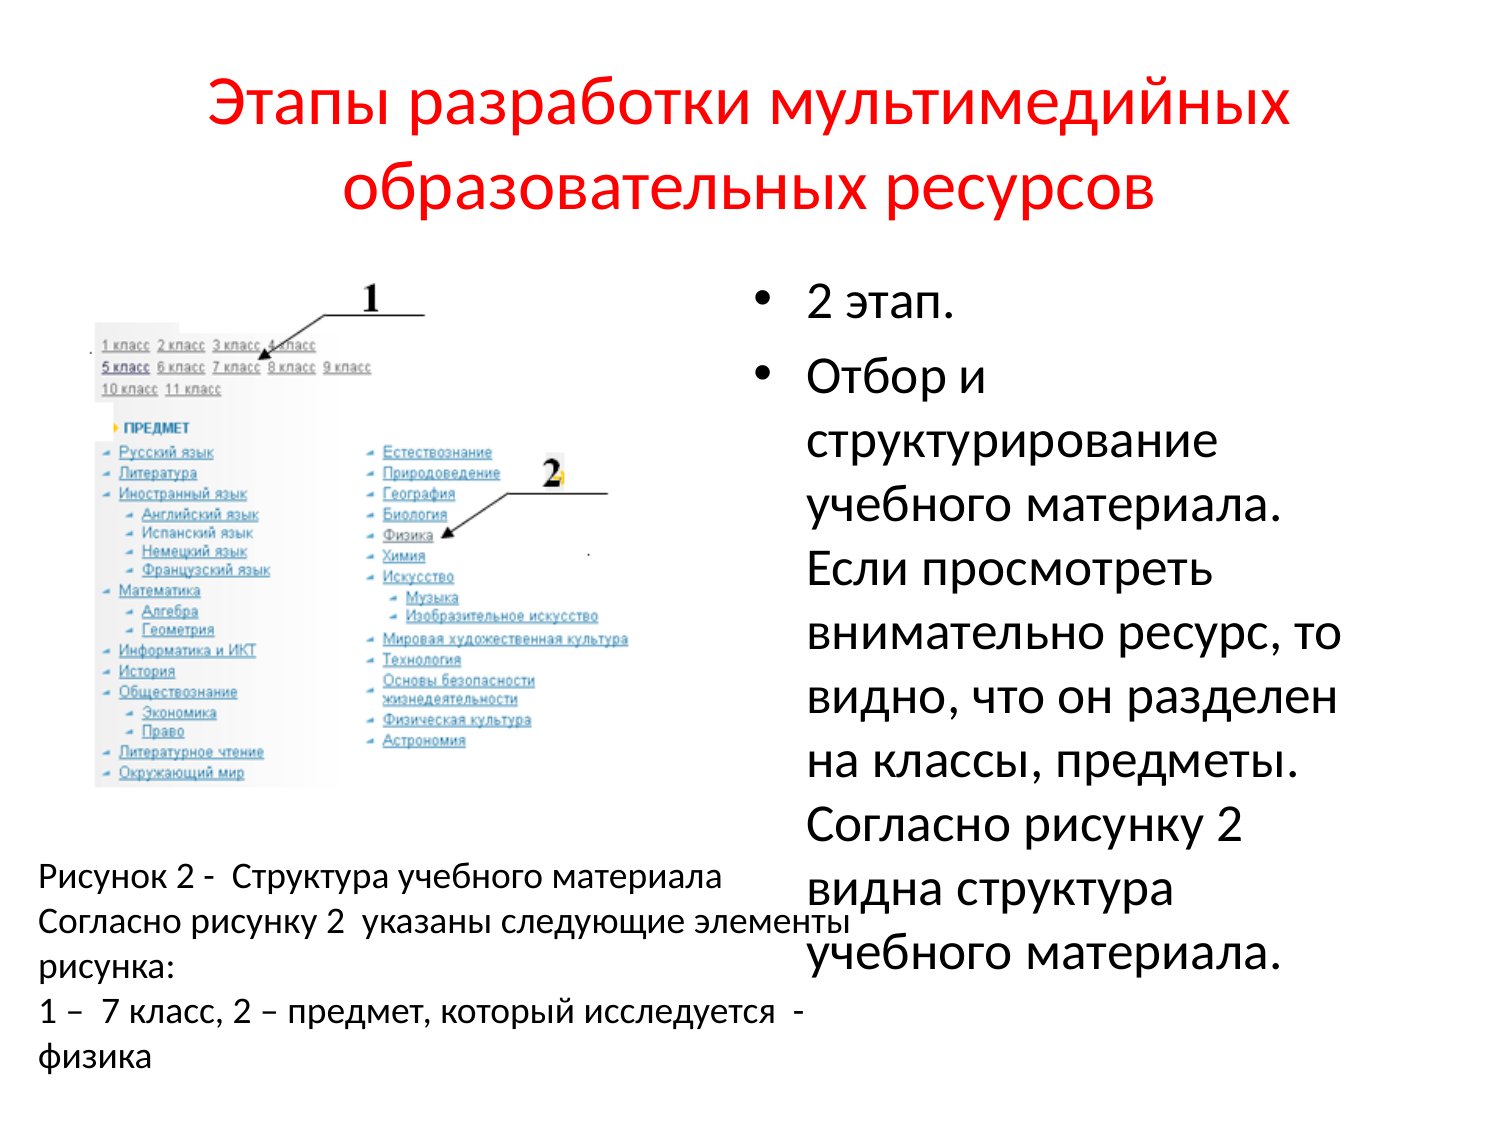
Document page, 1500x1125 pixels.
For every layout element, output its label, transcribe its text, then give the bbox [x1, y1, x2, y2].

picture [70, 245, 671, 811]
text_box Рисунок 2 - Структура учебного материала Согласно рисунку 2 указаны следующие элементы рисунка: 1 – 7 класс, 2 – предмет, который исследуется - физика [23, 843, 868, 1084]
list 2 этап. Отбор и структурирование учебного материала. Если просмотреть внимательно ресурс, то видно, что он разделен на классы, предметы. Согласно рисунку 2 видна структура учебного материала. [738, 257, 1383, 1005]
title Этапы разработки мультимедийных образовательных ресурсов [75, 45, 1425, 233]
